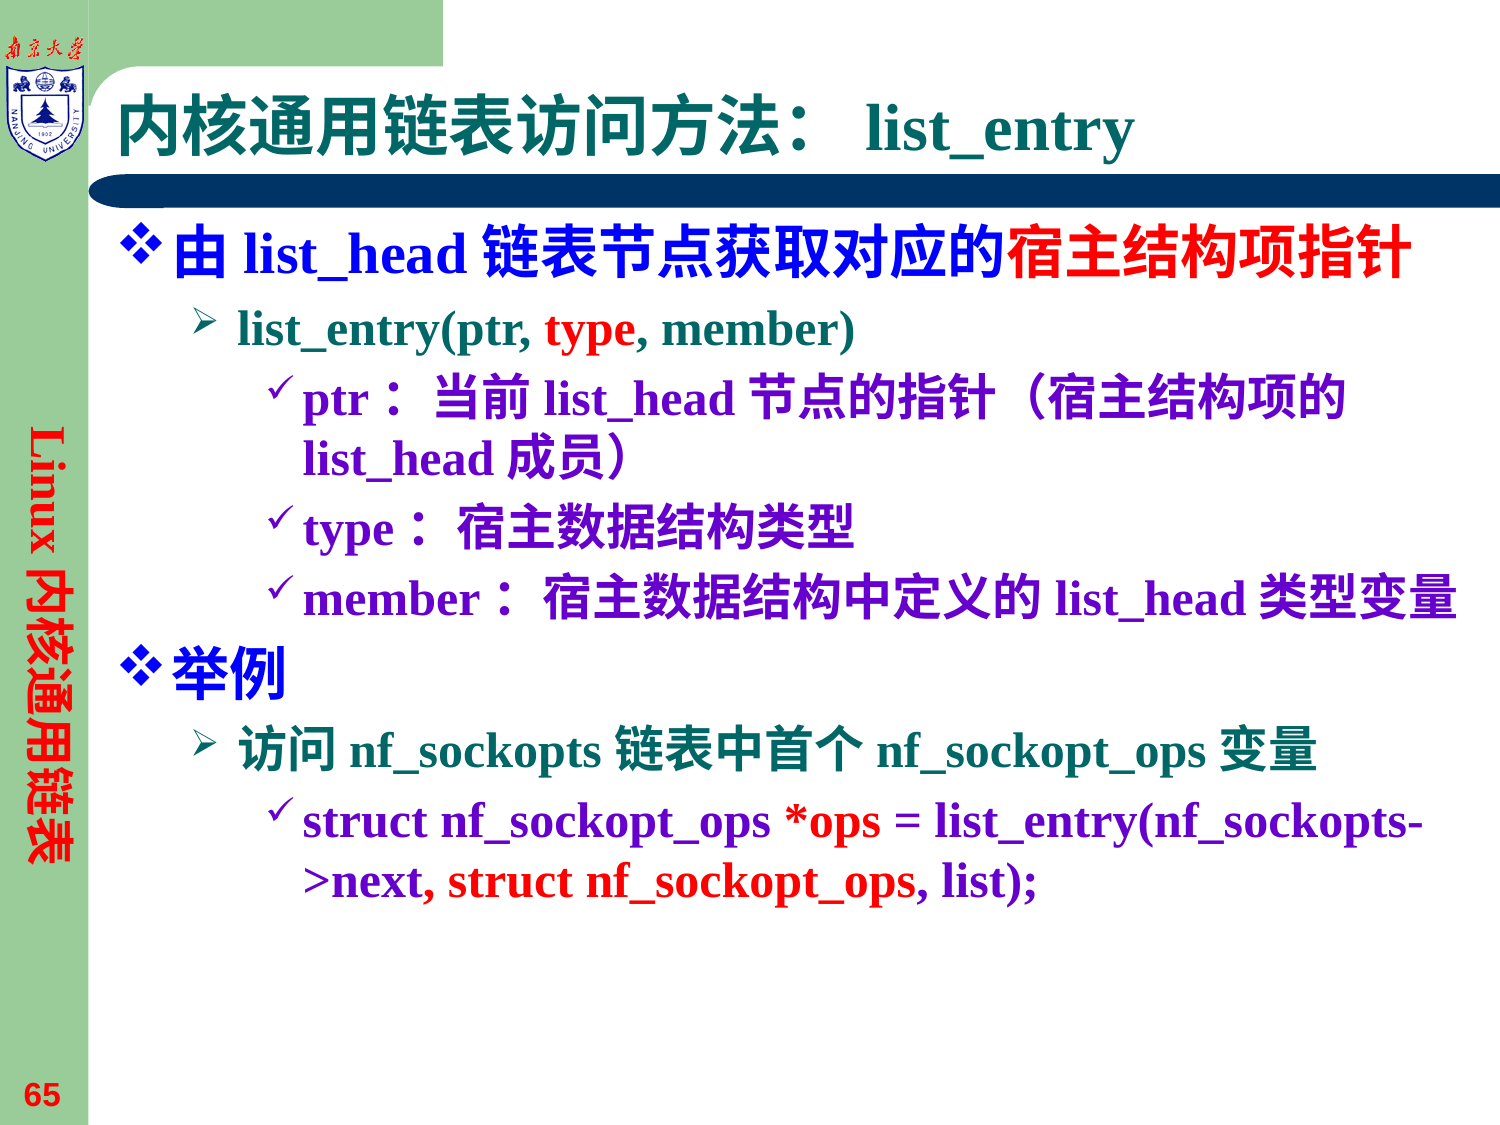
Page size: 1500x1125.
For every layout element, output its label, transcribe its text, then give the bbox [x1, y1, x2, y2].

title 内核通用链表访问方法：list_entry [100, 66, 1471, 173]
list 由list_head链表节点获取对应的宿主结构项指针 list_entry(ptr, type, member) ptr：当前list_head节点的指针（宿主结构项的list_head成员） type：宿主数据结构类型 member：宿主数据结构中定义的list_head类型变量 举例 访问nf_sockopts链表中首个nf_sockopt_ops变量 struct nf_sockopt_ops *ops = list_entry(nf_sockopts->next, struct nf_sockopt_ops, list); [100, 207, 1500, 1103]
picture [4, 30, 87, 163]
text_box Linux内核通用链表 [5, 328, 88, 965]
slide_number 65 [0, 1065, 91, 1122]
